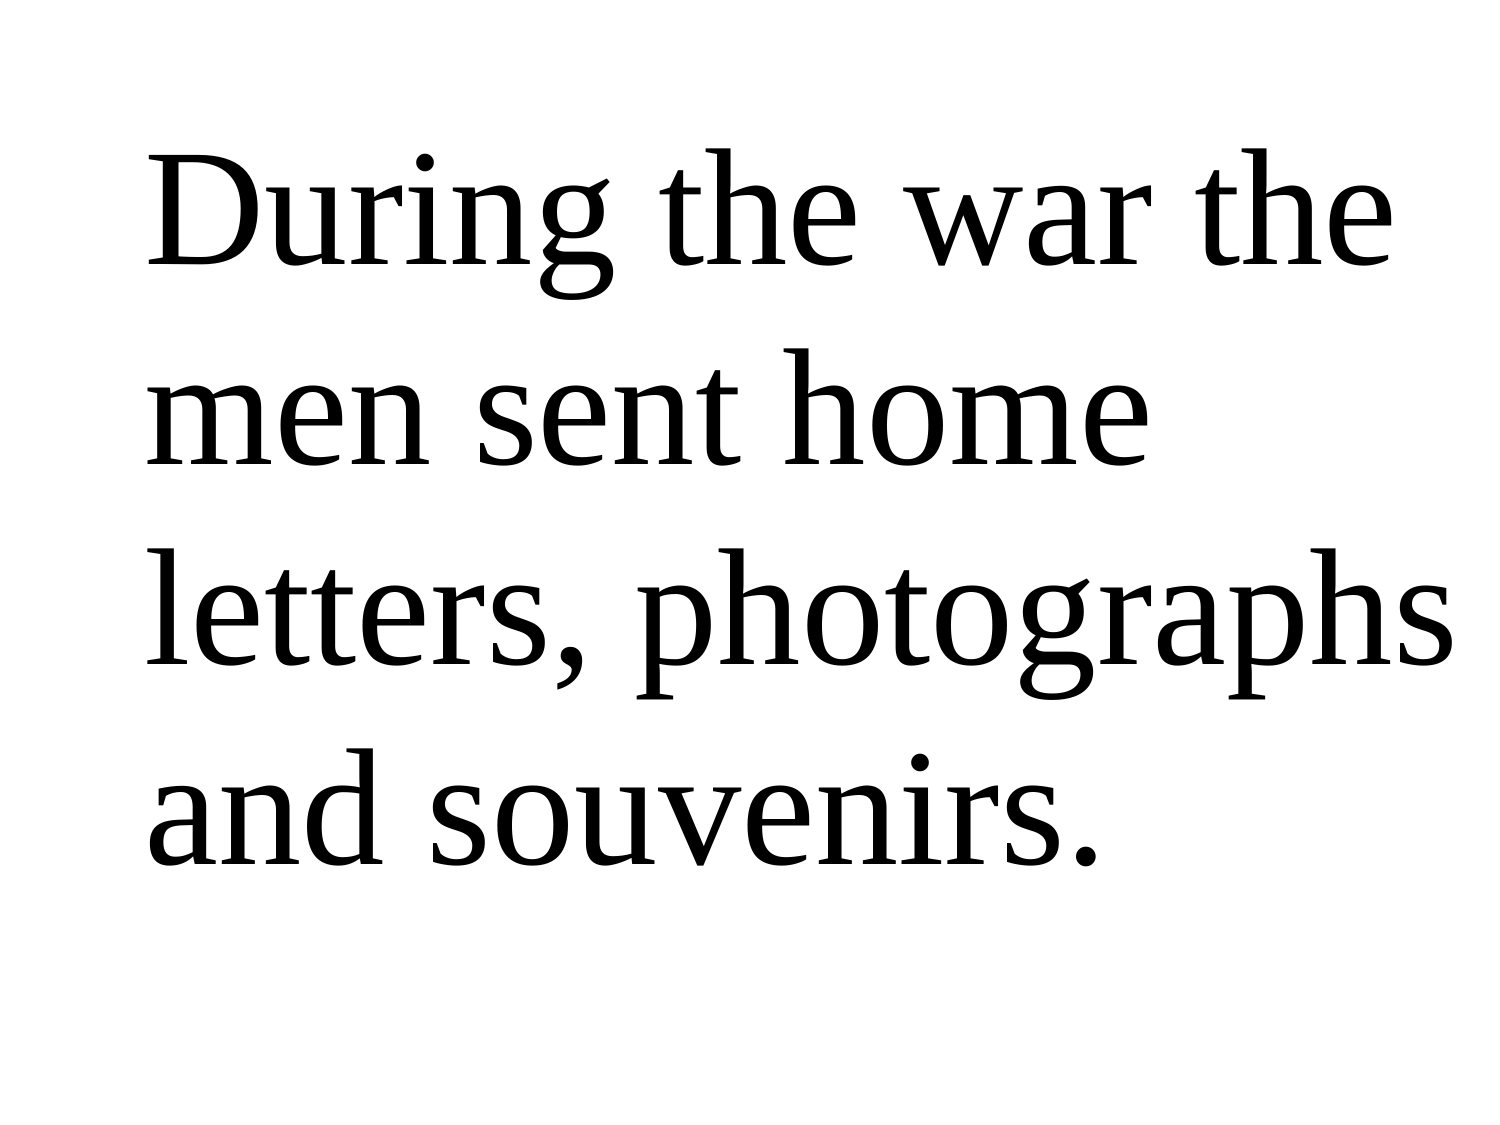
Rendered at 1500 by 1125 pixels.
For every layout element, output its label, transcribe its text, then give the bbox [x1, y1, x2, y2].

list During the war the men sent home letters, photographs and souvenirs. [129, 90, 1483, 1106]
